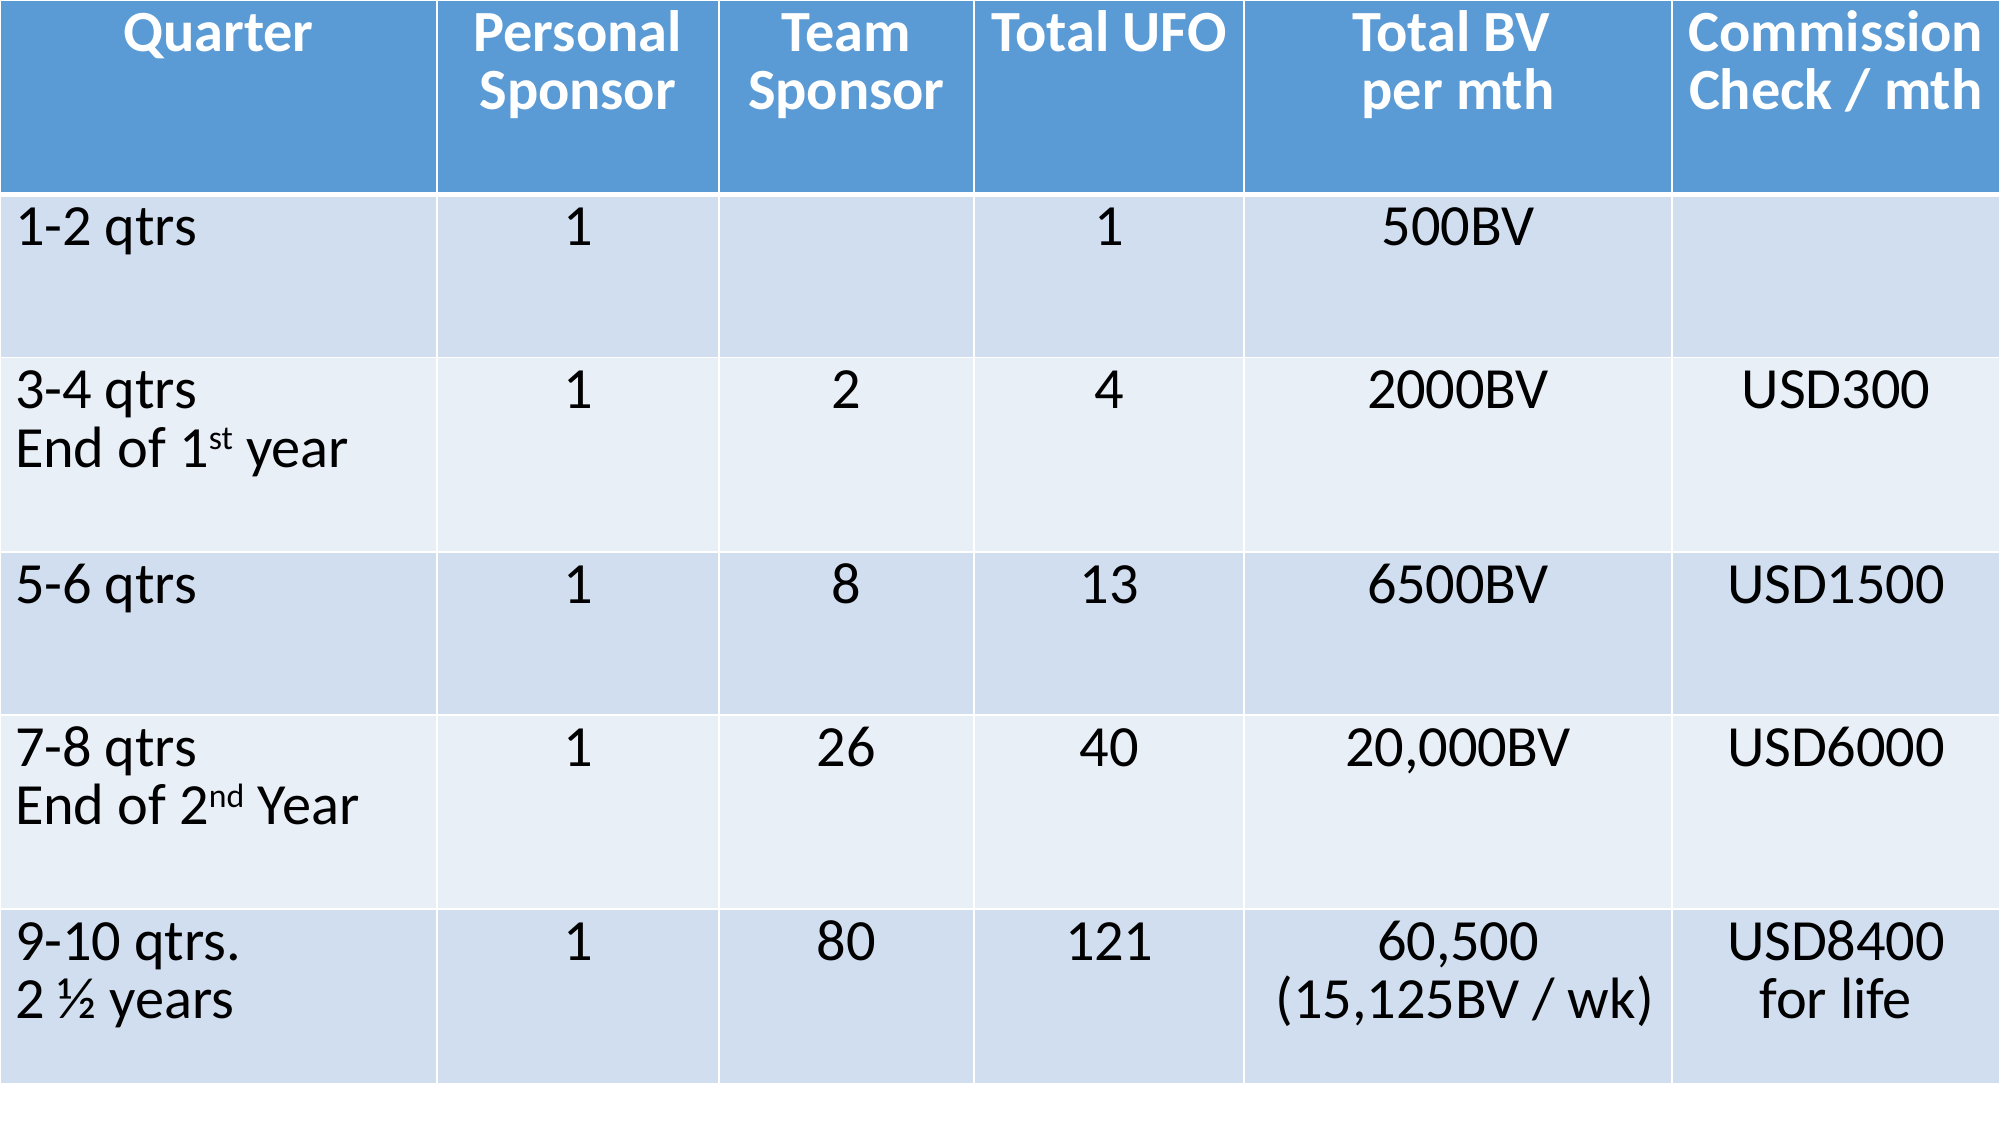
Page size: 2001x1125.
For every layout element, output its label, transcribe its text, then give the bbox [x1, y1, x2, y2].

table_cell 40 [975, 716, 1243, 908]
table_cell 500BV [1245, 197, 1671, 357]
table_cell 13 [975, 553, 1243, 714]
table_cell [720, 197, 973, 357]
table_cell USD300 [1673, 358, 1999, 551]
table_cell 26 [720, 716, 973, 908]
table_cell 60,500 (15,125BV / wk) [1245, 910, 1671, 1083]
table_header Total BV per mth [1245, 1, 1671, 192]
table_cell USD8400 for life [1673, 910, 1999, 1083]
table_cell 1 [438, 716, 718, 908]
table_cell USD6000 [1673, 716, 1999, 908]
table_cell 1 [438, 358, 718, 551]
table_cell 2 [720, 358, 973, 551]
table_cell 1 [438, 553, 718, 714]
table_header Commission Check / mth [1673, 1, 1999, 192]
table_header Team Sponsor [720, 1, 973, 192]
table_cell 1 [438, 910, 718, 1083]
table_cell 8 [720, 553, 973, 714]
table_cell 1 [438, 197, 718, 357]
table_cell 3-4 qtrs End of 1st year [1, 358, 436, 551]
table_cell 80 [720, 910, 973, 1083]
table_header Total UFO [975, 1, 1243, 192]
table_cell 5-6 qtrs [1, 553, 436, 714]
table_cell 1-2 qtrs [1, 197, 436, 357]
table_cell 20,000BV [1245, 716, 1671, 908]
table_cell 2000BV [1245, 358, 1671, 551]
table_cell 6500BV [1245, 553, 1671, 714]
table_cell 7-8 qtrs End of 2nd Year [1, 716, 436, 908]
table_cell 9-10 qtrs. 2 ½ years [1, 910, 436, 1083]
table_cell USD1500 [1673, 553, 1999, 714]
table_header Quarter [1, 1, 436, 192]
table_header Personal Sponsor [438, 1, 718, 192]
table_cell 4 [975, 358, 1243, 551]
table_cell 1 [975, 197, 1243, 357]
table_cell 121 [975, 910, 1243, 1083]
table_cell [1673, 197, 1999, 357]
